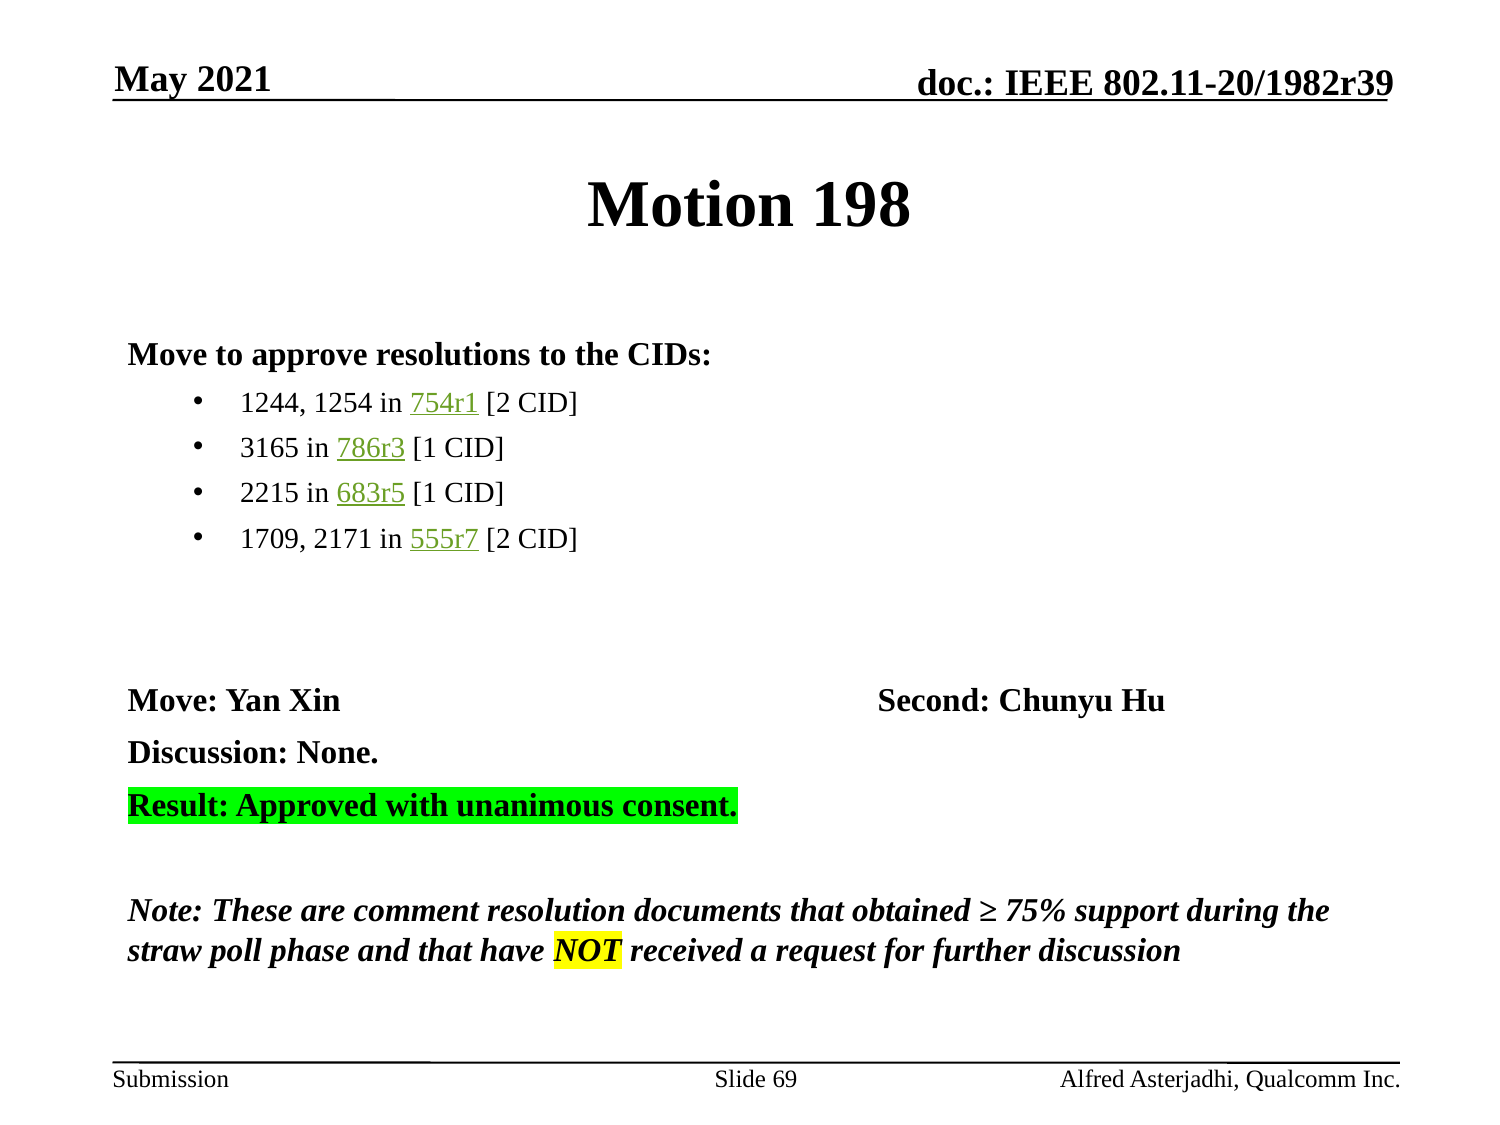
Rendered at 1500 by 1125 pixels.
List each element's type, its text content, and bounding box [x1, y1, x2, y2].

footer Alfred Asterjadhi, Qualcomm Inc. [878, 1061, 1402, 1093]
slide_number Slide 69 [712, 1061, 800, 1123]
title Motion 198 [112, 112, 1388, 288]
list Move to approve resolutions to the CIDs: 1244, 1254 in 754r1 [2 CID] 3165 in 786r3 [1 CID] 2215 in 683r5 [1 CID] 1709, 2171 in 555r7 [2 CID] Move: Yan Xin Second: Chunyu Hu Discussion: None. Result: Approved with unanimous consent. Note: These are comment resolution documents that obtained ≥ 75% support during the straw poll phase and that have NOT received a request for further discussion [112, 324, 1388, 1000]
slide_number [114, 54, 423, 100]
